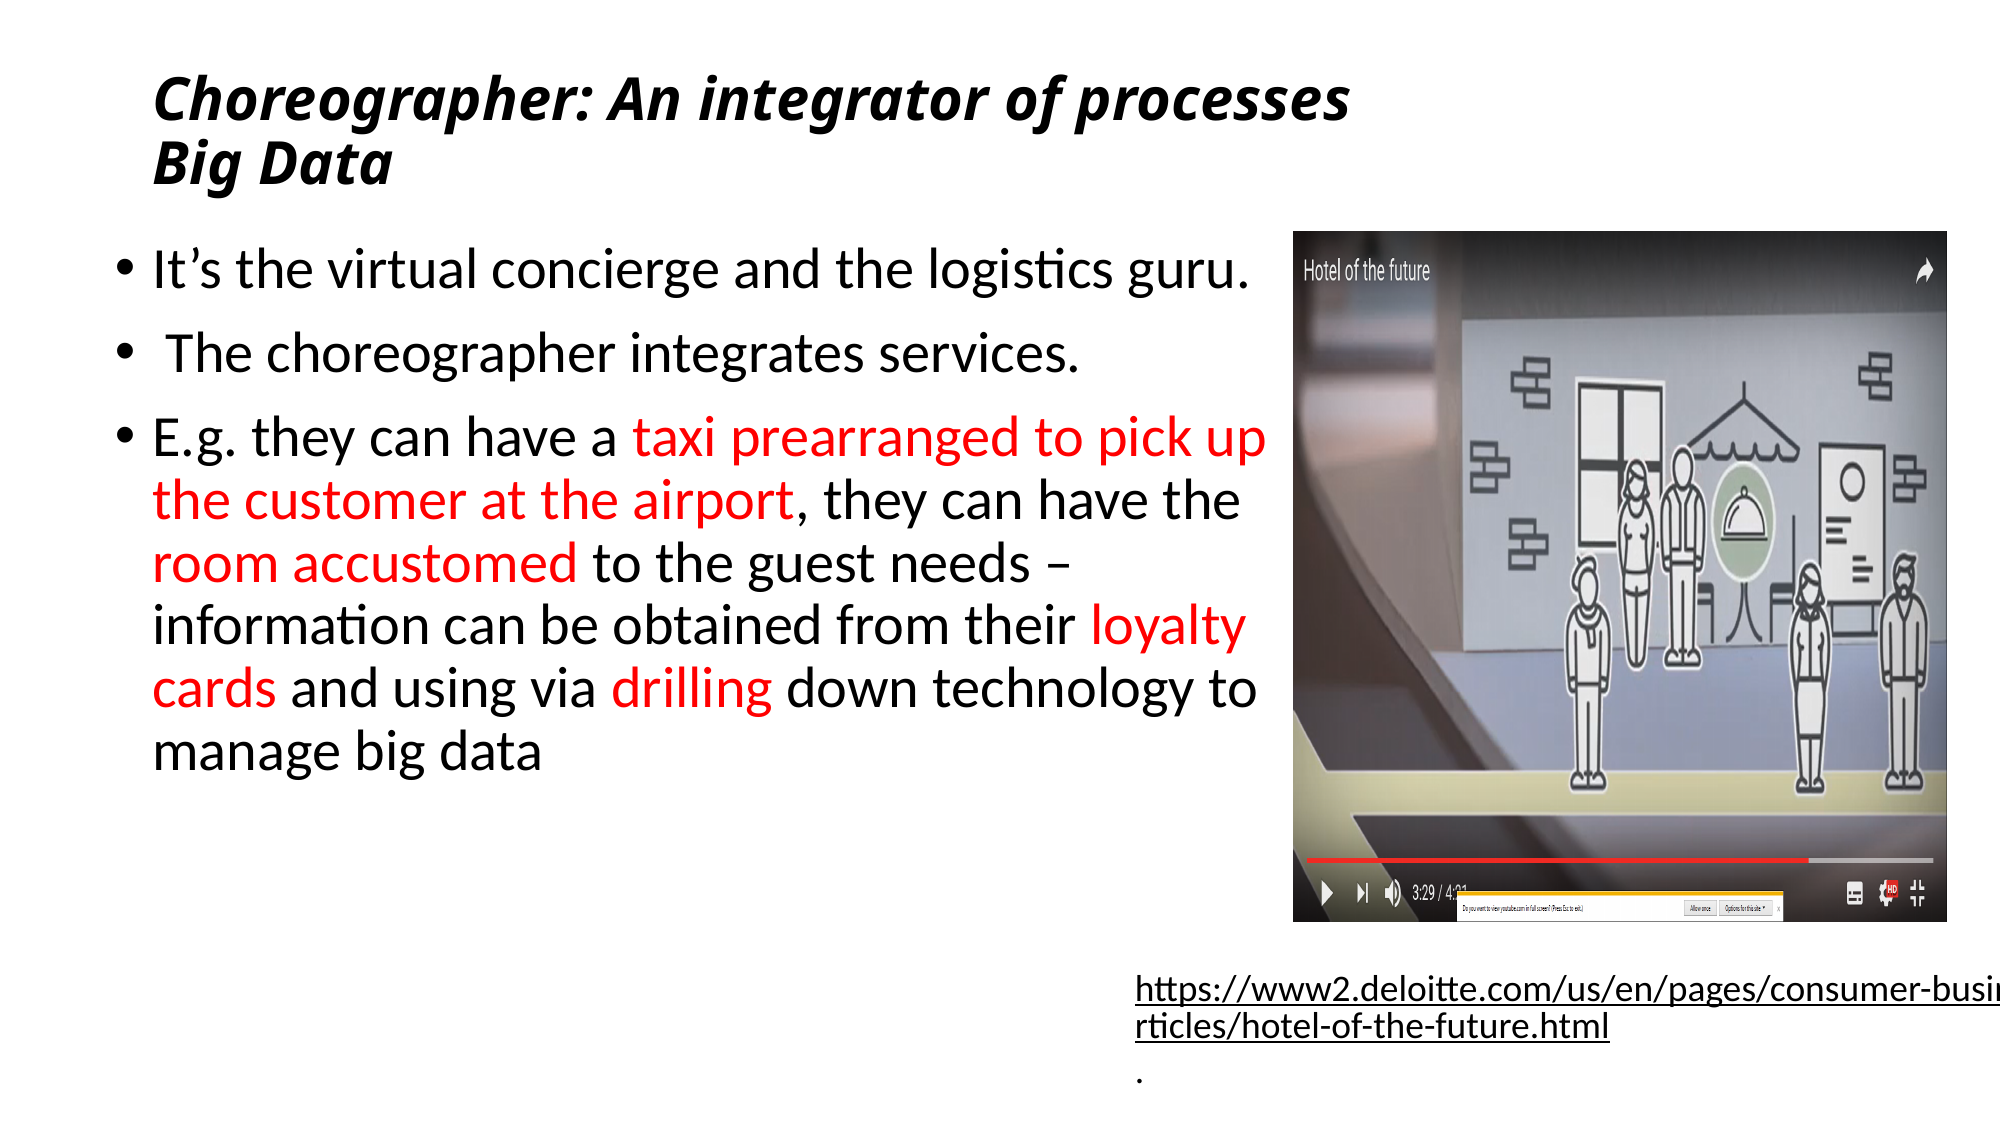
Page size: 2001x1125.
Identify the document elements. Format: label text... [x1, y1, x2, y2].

text_box https://www2.deloitte.com/us/en/pages/consumer-business/articles/hotel-of-the-future.html. [1120, 956, 2000, 1061]
picture [1293, 231, 1947, 922]
list It’s the virtual concierge and the logistics guru. The choreographer integrates services. E.g. they can have a taxi prearranged to pick up the customer at the airport, they can have the room accustomed to the guest needs – information can be obtained from their loyalty cards and using via drilling down technology to manage big data [99, 231, 1294, 1051]
title Choreographer: An integrator of processes Big Data [137, 59, 1863, 231]
